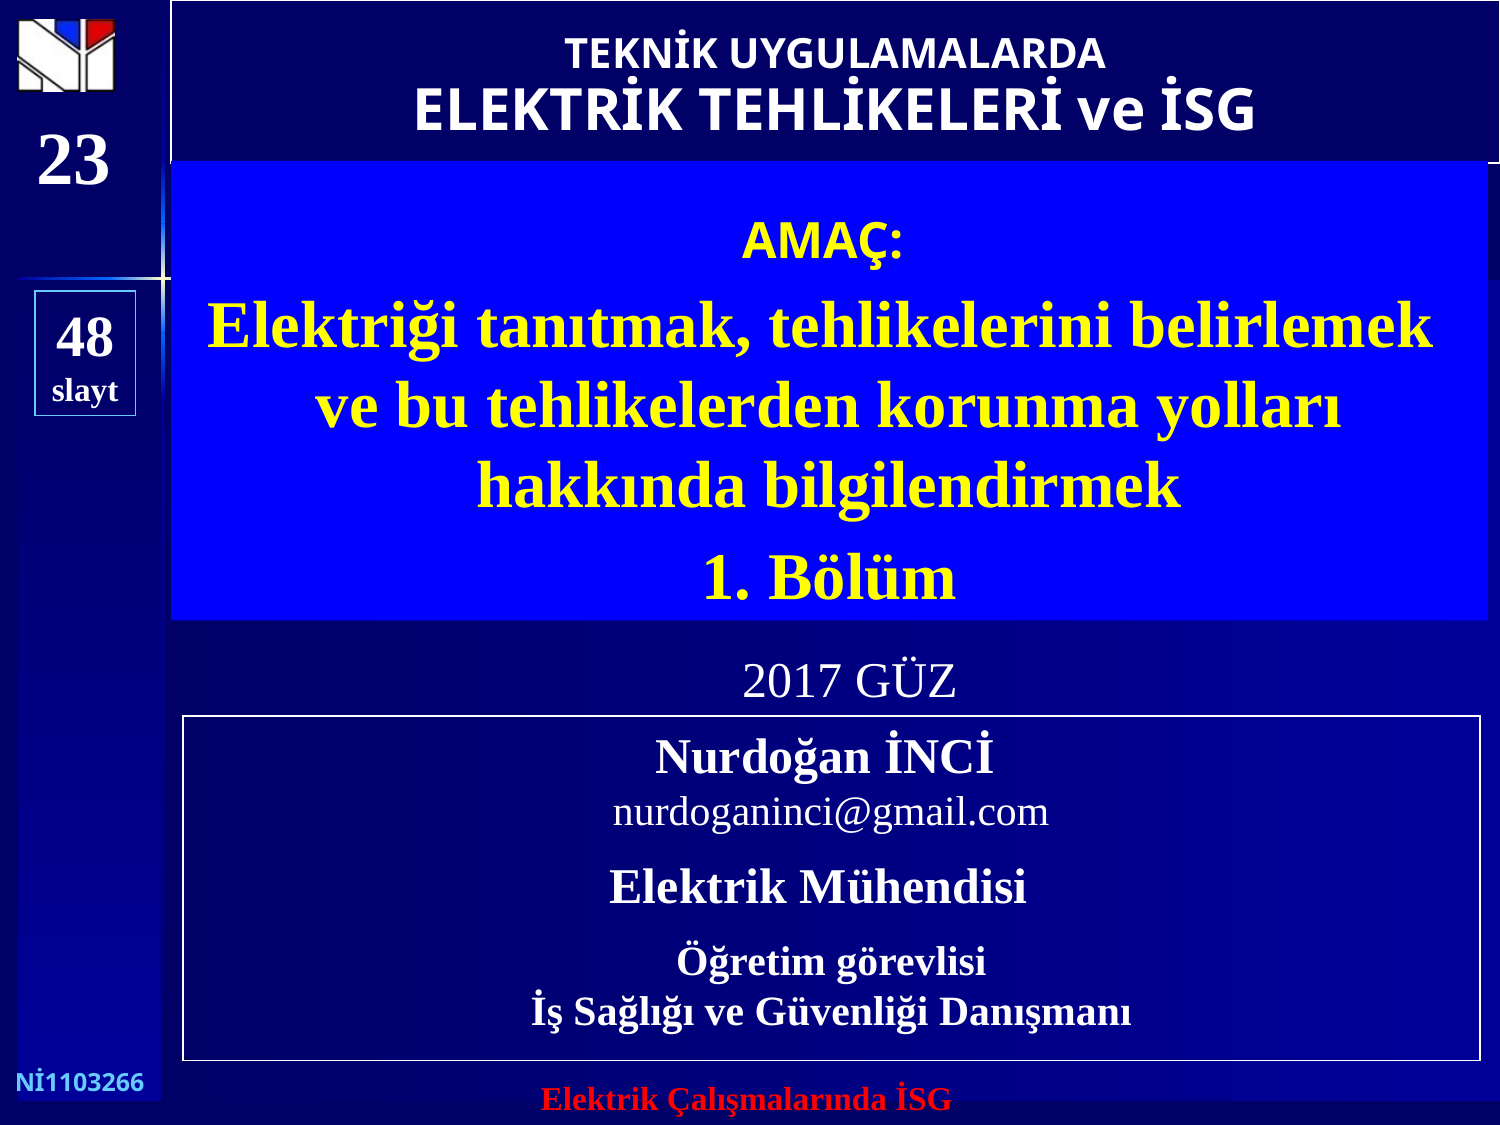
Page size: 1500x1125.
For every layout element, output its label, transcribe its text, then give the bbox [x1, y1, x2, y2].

text_box TEKNİK UYGULAMALARDA ELEKTRİK TEHLİKELERİ ve İSG [171, 0, 1500, 163]
text_box 2017 GÜZ [407, 640, 1294, 715]
picture [17, 19, 115, 92]
text_box Nurdoğan İNCİ nurdoganinci@gmail.com Elektrik Mühendisi Öğretim görevlisi İş Sağlığı ve Güvenliği Danışmanı [182, 716, 1480, 1061]
text_box 48slayt [35, 290, 136, 416]
text_box 23 [11, 101, 136, 207]
text_box AMAÇ: Elektriği tanıtmak, tehlikelerini belirlemek ve bu tehlikelerden korunma yolları hakkında bilgilendirmek 1. Bölüm [171, 160, 1488, 621]
